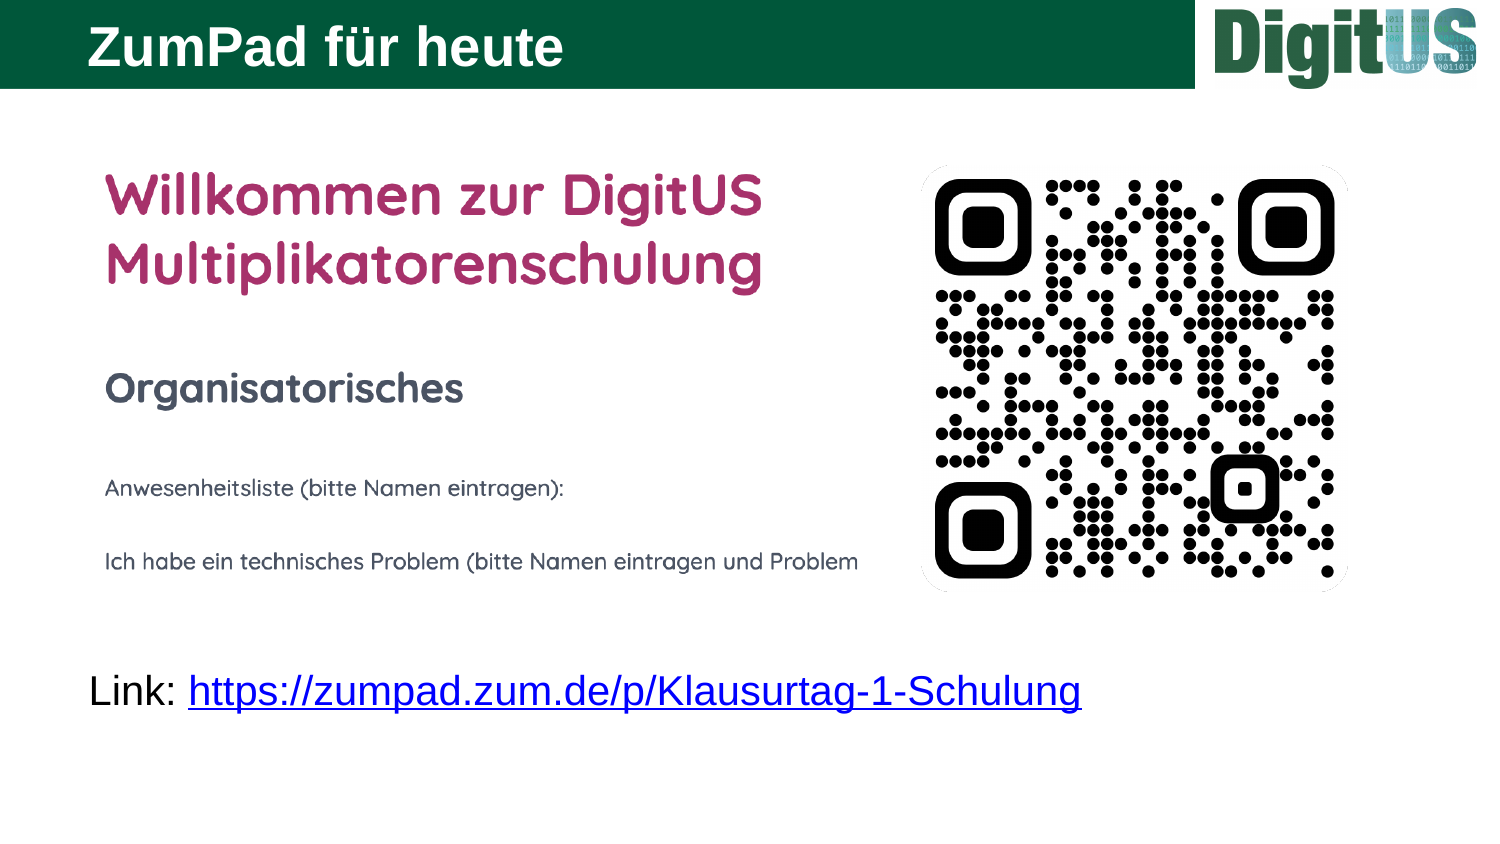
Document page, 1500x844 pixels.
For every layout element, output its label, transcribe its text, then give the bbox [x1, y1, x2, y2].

list Link: https://zumpad.zum.de/p/Klausurtag-1-Schulung [88, 113, 1412, 757]
picture [1215, 8, 1477, 89]
title ZumPad für heute [0, 0, 1195, 89]
picture [89, 165, 858, 592]
picture [921, 165, 1348, 592]
